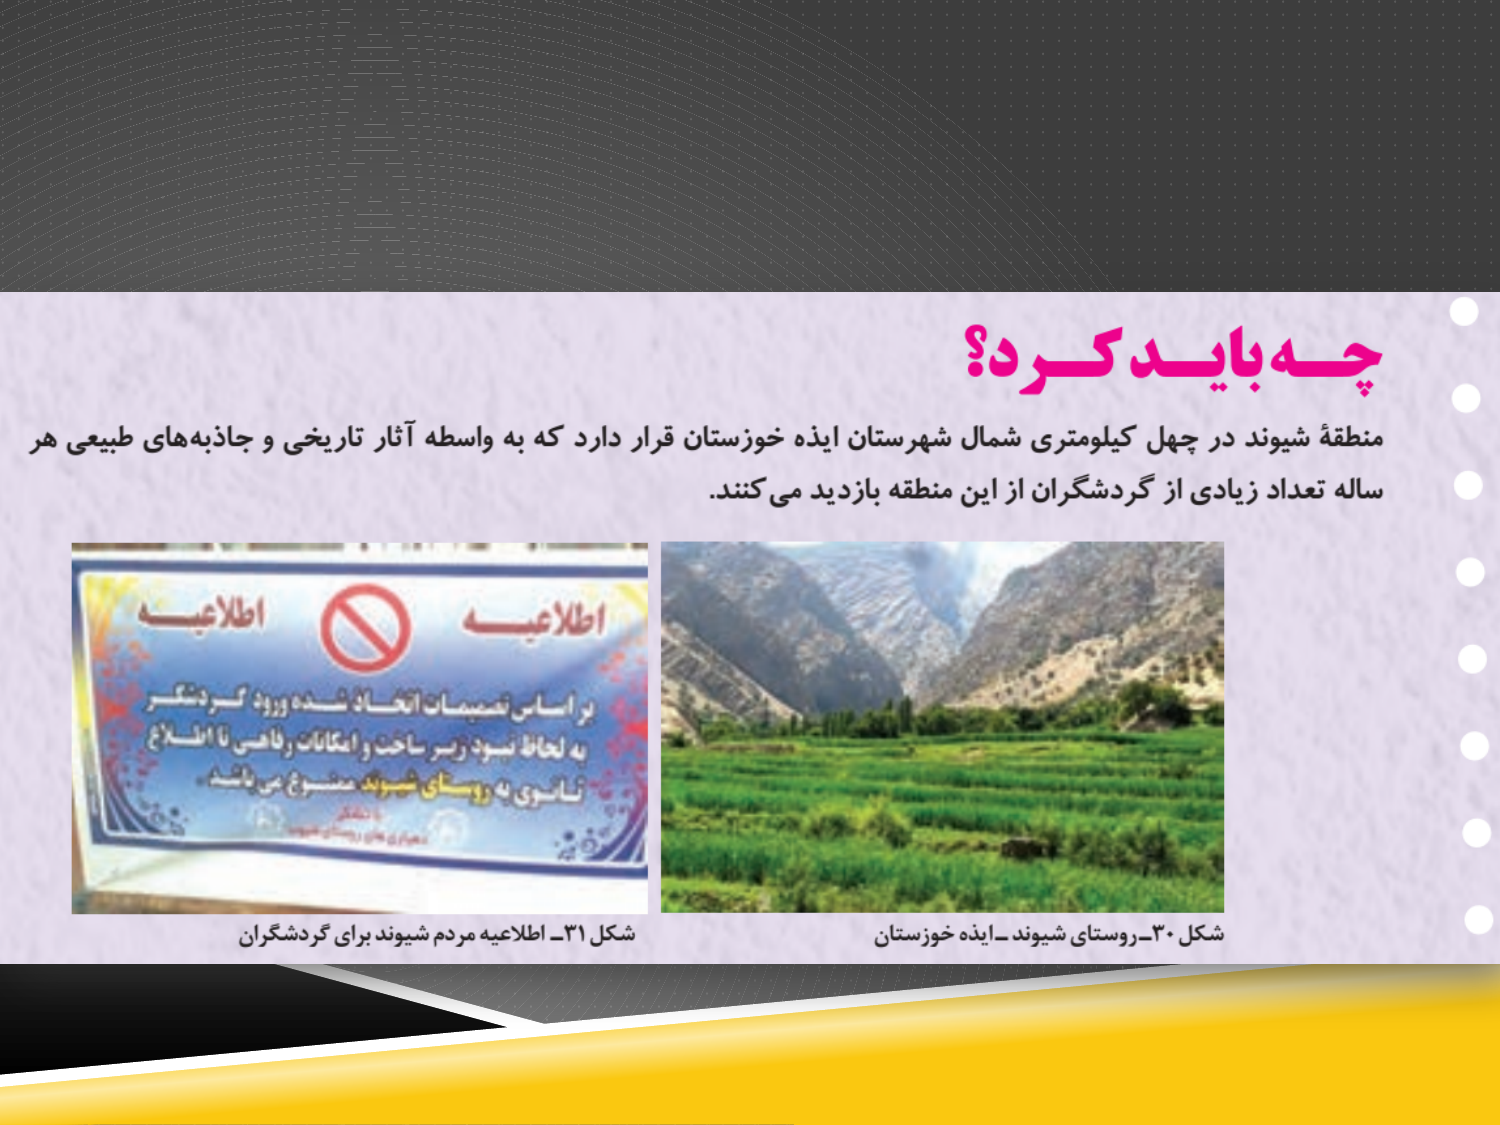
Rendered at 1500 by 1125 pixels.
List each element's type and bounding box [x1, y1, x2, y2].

picture [0, 292, 1500, 965]
